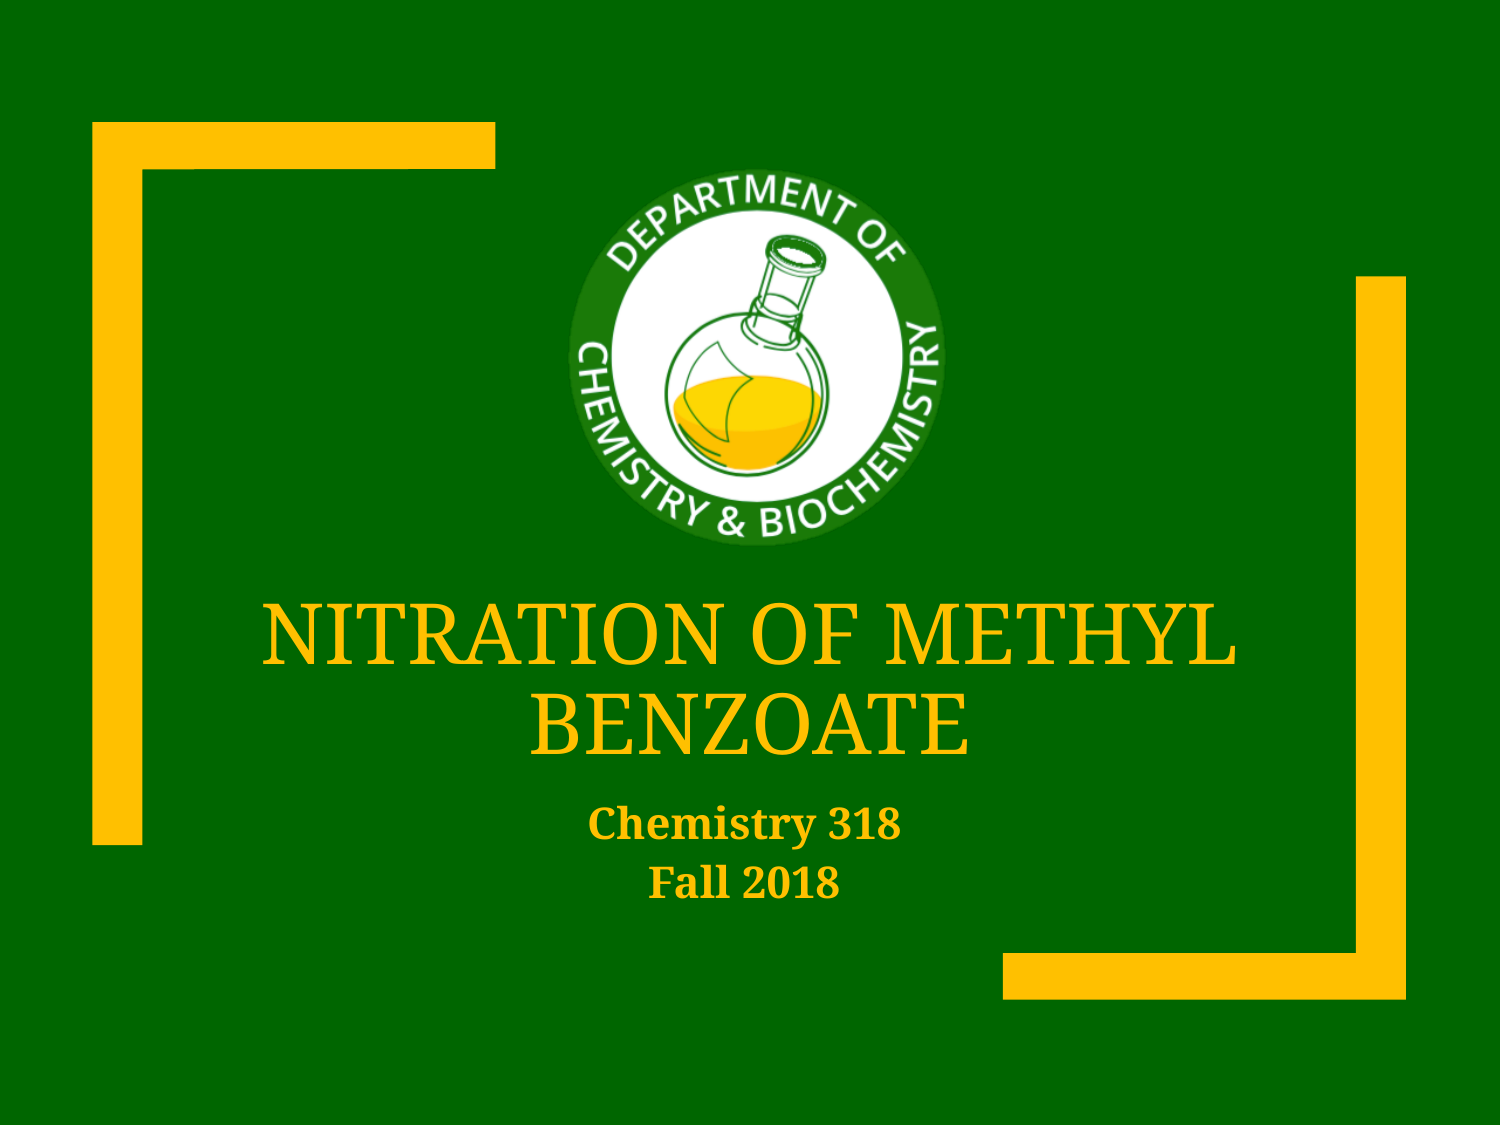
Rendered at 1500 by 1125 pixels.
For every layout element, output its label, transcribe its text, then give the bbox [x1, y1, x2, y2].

picture [551, 153, 949, 562]
subtitle Chemistry 318 Fall 2018 [324, 782, 1165, 916]
title Nitration of methyl benzoate [147, 561, 1353, 780]
